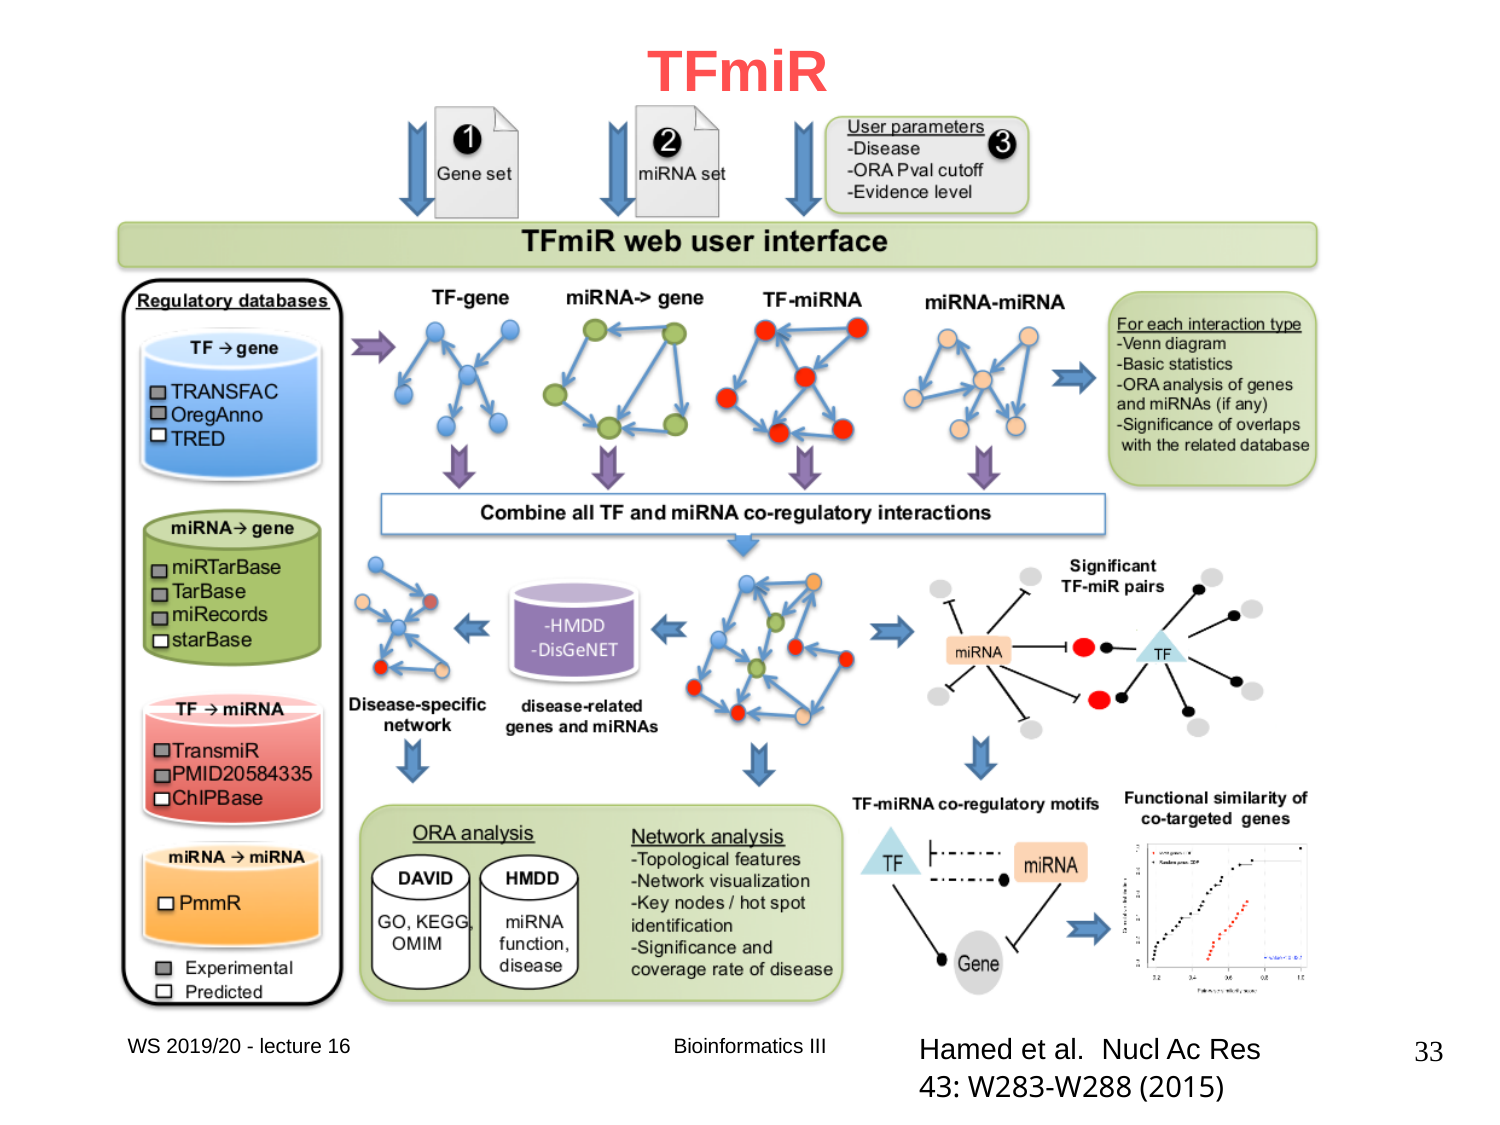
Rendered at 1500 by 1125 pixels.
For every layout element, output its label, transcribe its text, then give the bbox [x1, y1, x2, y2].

text_box Hamed et al. Nucl Ac Res 43: W283-W288 (2015) [904, 1021, 1285, 1112]
slide_number WS 2019/20 - lecture 16 [112, 1024, 426, 1101]
footer Bioinformatics III [512, 1024, 988, 1101]
text_box TFmiR [5, 19, 1471, 111]
slide_number 33 [1285, 1024, 1460, 1101]
picture [101, 105, 1332, 1015]
